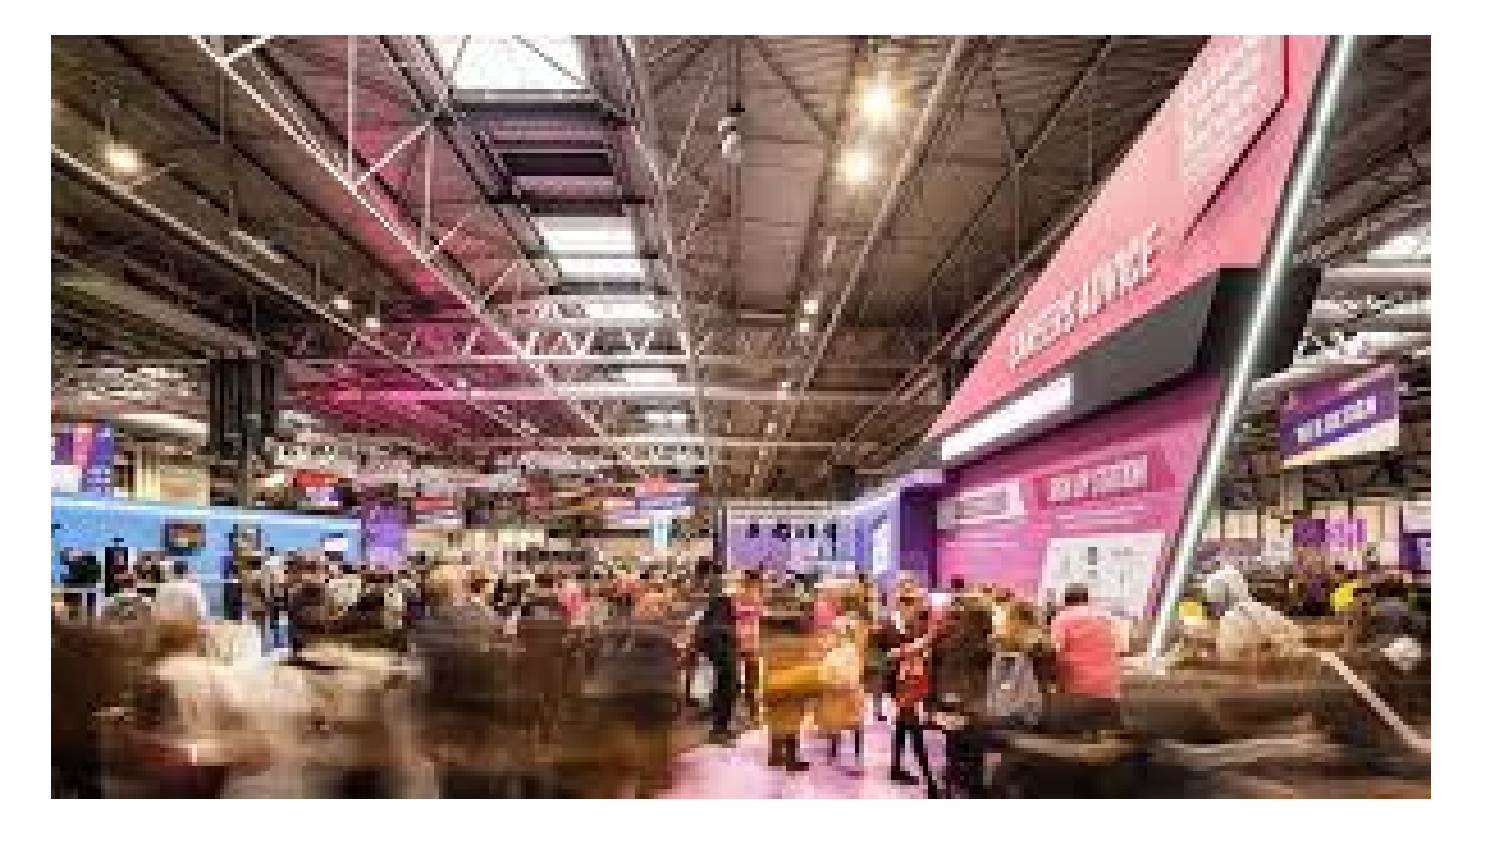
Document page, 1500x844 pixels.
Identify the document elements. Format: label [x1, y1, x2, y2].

picture [50, 35, 1431, 799]
